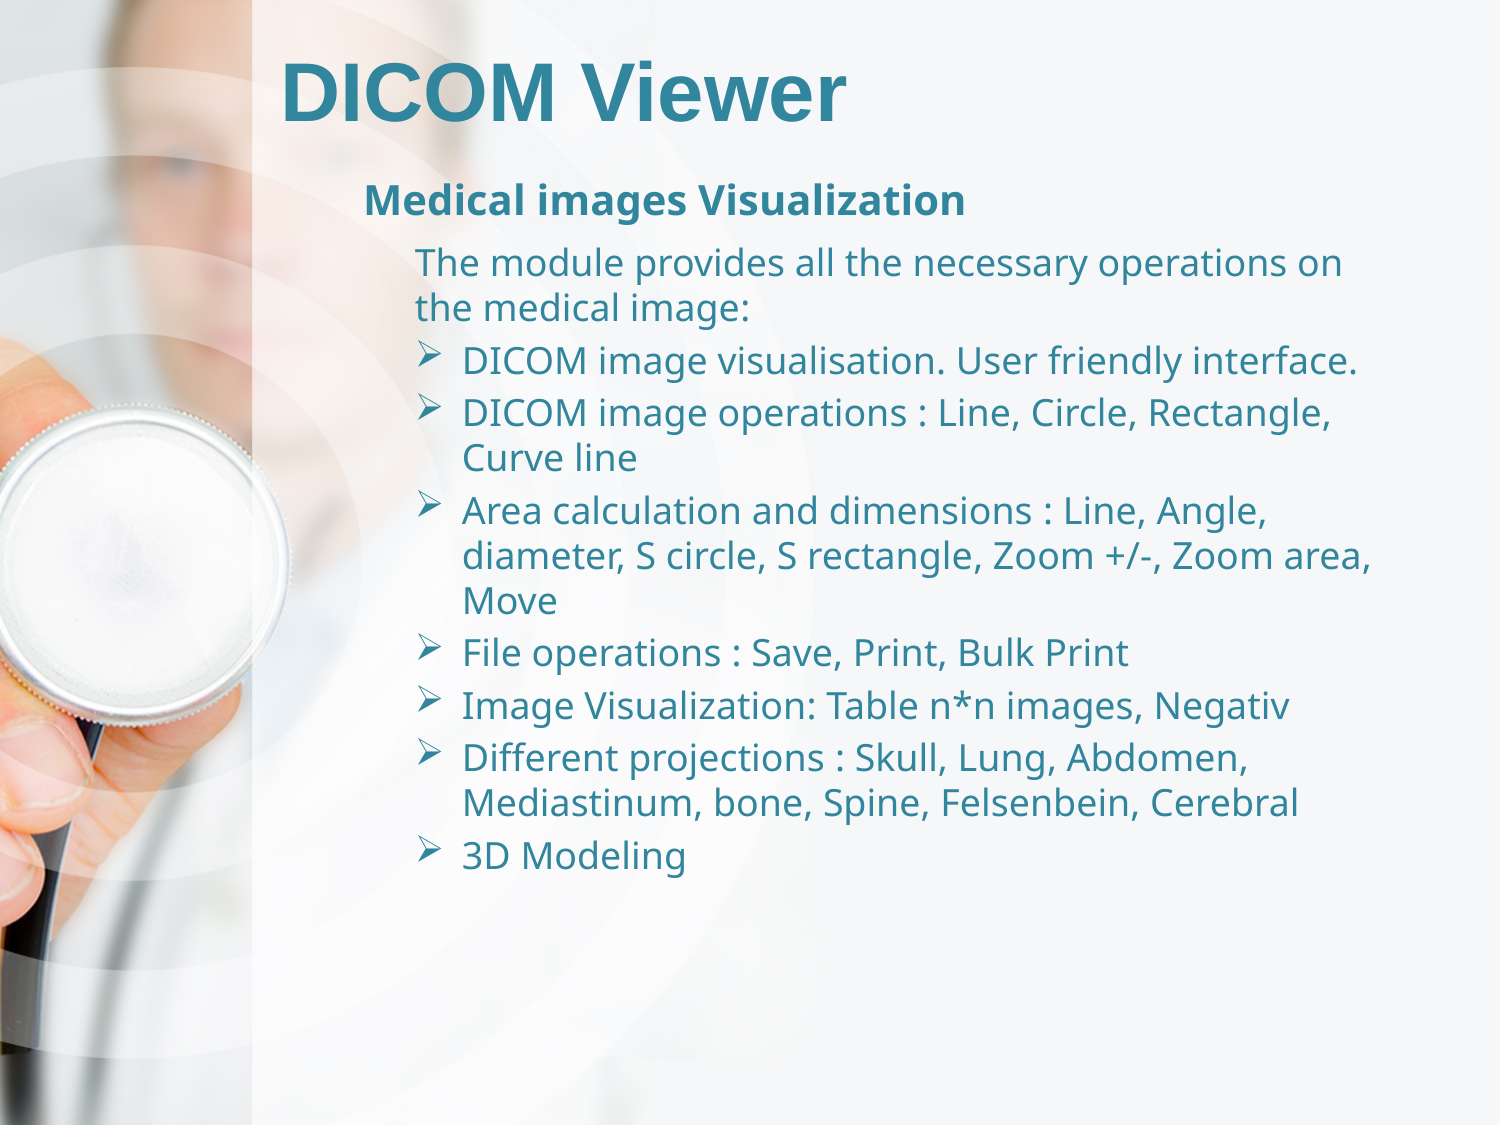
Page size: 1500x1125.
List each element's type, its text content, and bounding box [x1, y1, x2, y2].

list The module provides all the necessary operations on the medical image: DICOM image visualisation. User friendly interface. DICOM image operations : Line, Circle, Rectangle, Curve line Area calculation and dimensions : Line, Angle, diameter, S circle, S rectangle, Zoom +/-, Zoom area, Move File operations : Save, Print, Bulk Print Image Visualization: Table n*n images, Negativ Different projections : Skull, Lung, Abdomen, Mediastinum, bone, Spine, Felsenbein, Cerebral 3D Modeling [350, 231, 1427, 983]
list Medical images Visualization [348, 160, 1425, 237]
picture [0, 0, 1500, 1125]
title DICOM Viewer [265, 0, 1500, 176]
